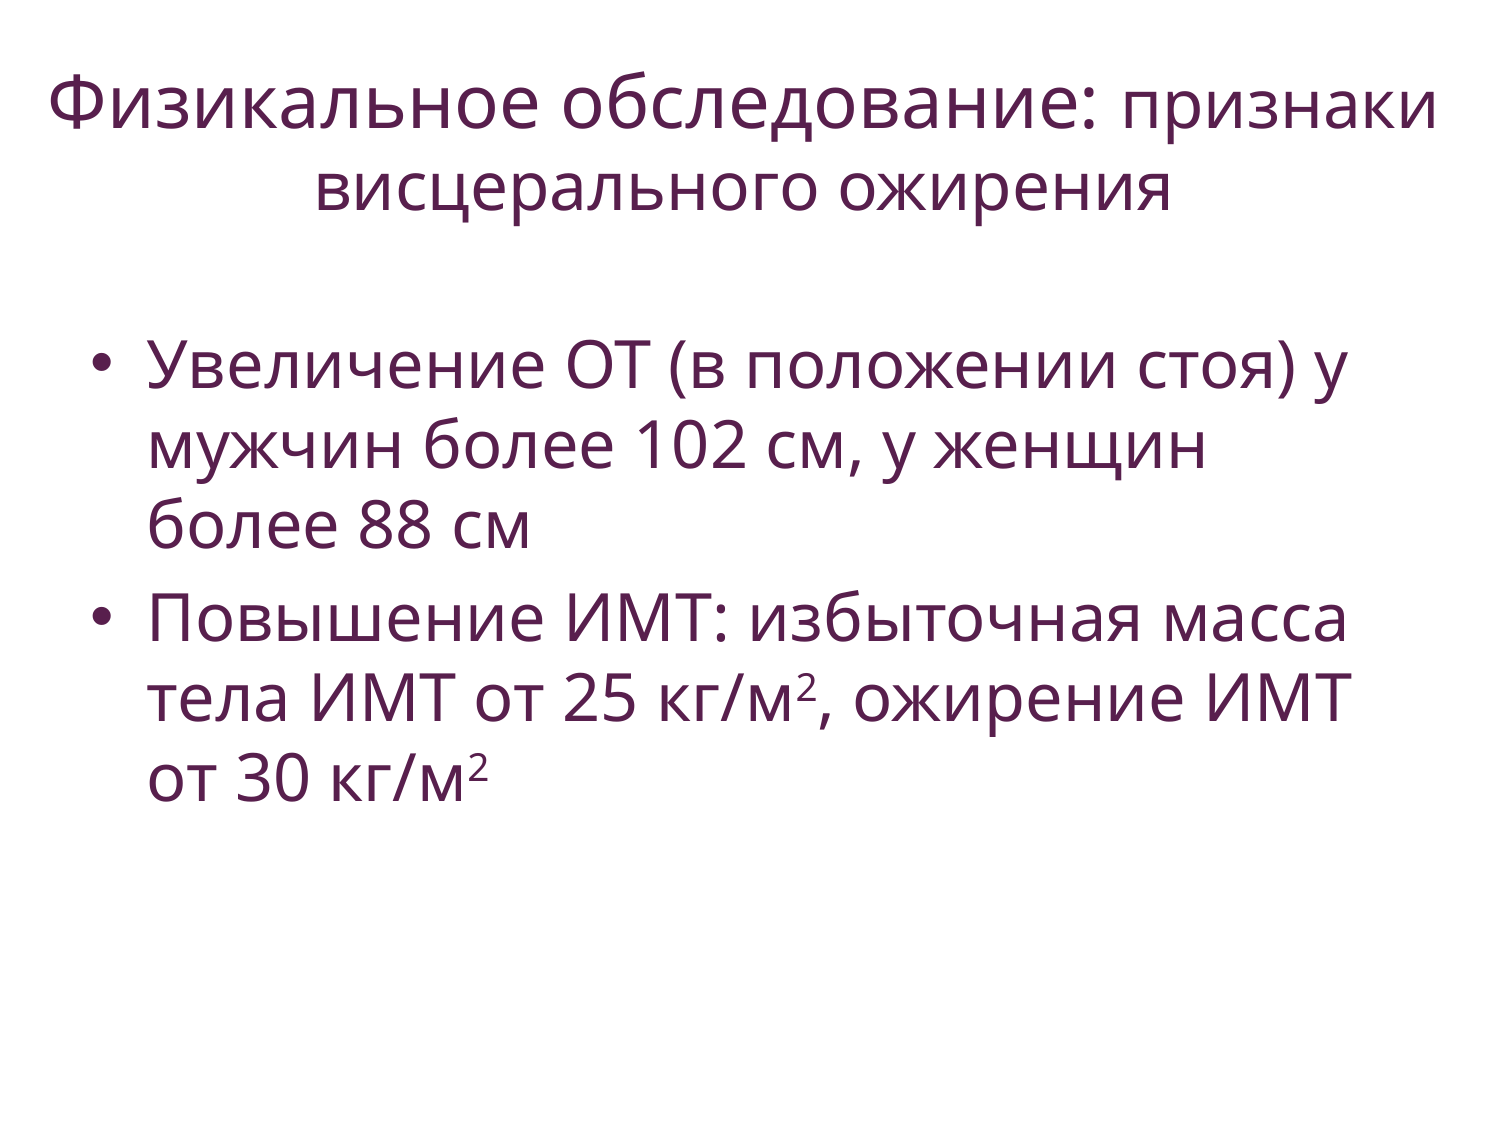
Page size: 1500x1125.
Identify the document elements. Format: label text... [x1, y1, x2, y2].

title Физикальное обследование: признаки висцерального ожирения [23, 44, 1466, 233]
list Увеличение ОТ (в положении стоя) у мужчин более 102 см, у женщин более 88 см Повышение ИМТ: избыточная масса тела ИМТ от 25 кг/м2, ожирение ИМТ от 30 кг/м2 [74, 314, 1426, 1006]
